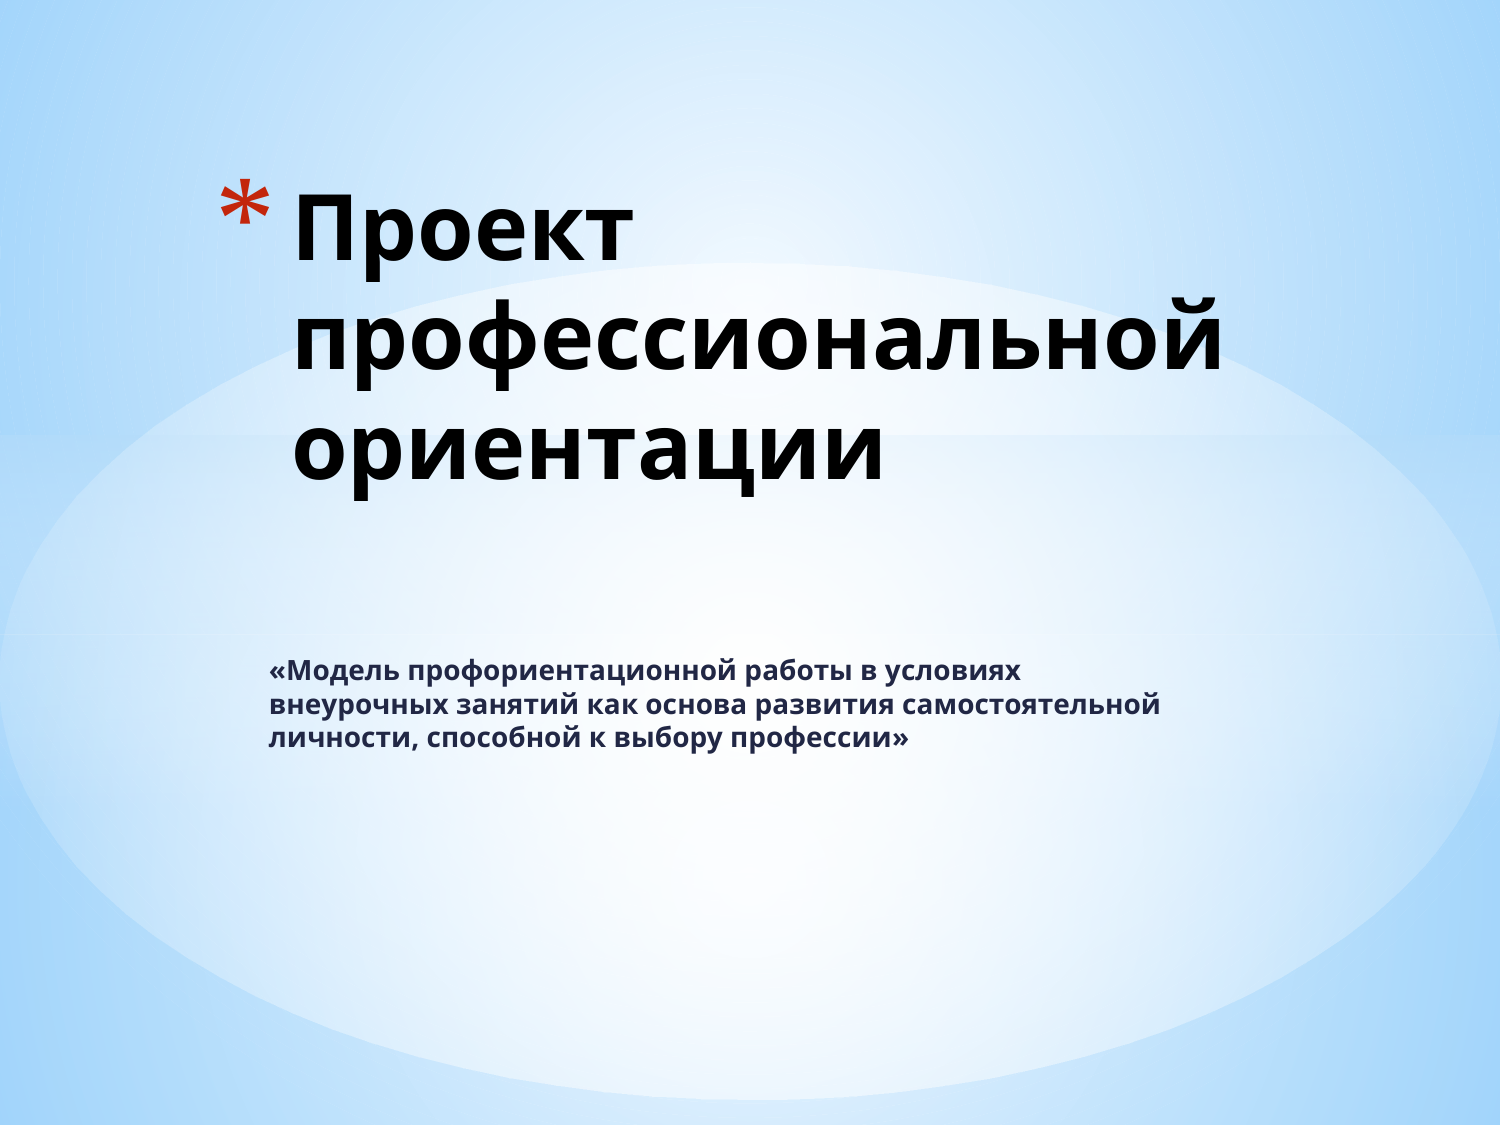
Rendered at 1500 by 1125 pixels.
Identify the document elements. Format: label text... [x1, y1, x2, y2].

subtitle «Модель профориентационной работы в условиях внеурочных занятий как основа развития самостоятельной личности, способной к выбору профессии» [253, 645, 1179, 790]
title Проект профессиональной ориентации [171, 160, 1349, 455]
